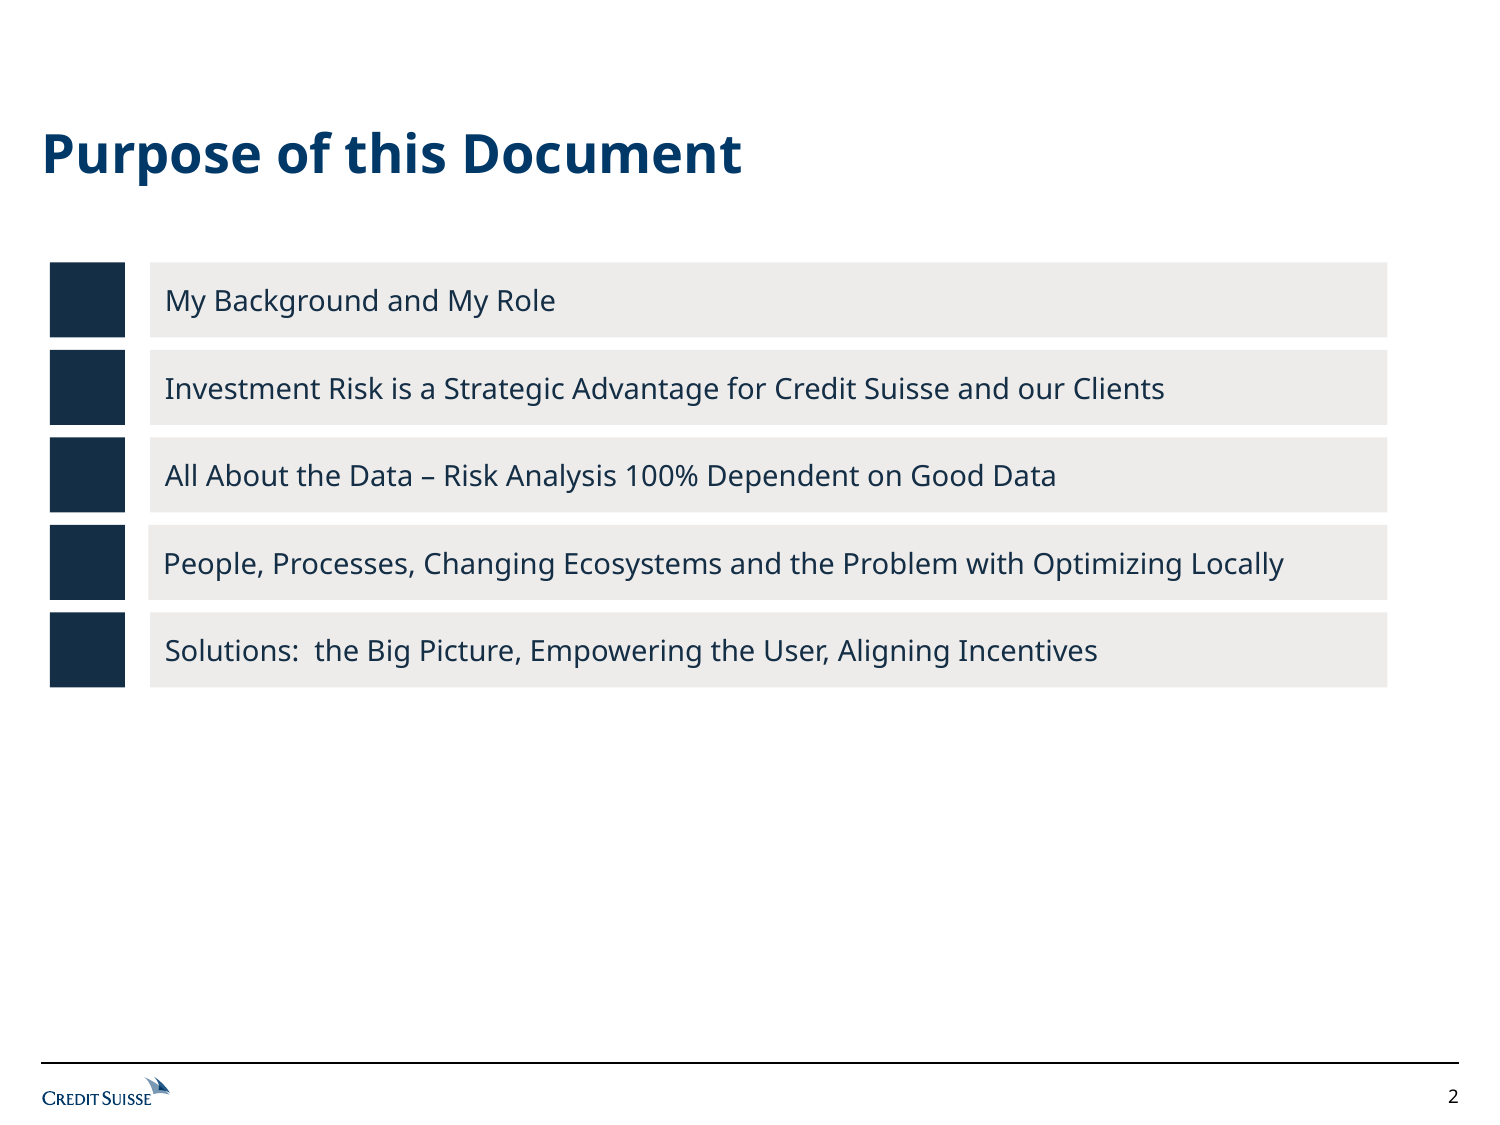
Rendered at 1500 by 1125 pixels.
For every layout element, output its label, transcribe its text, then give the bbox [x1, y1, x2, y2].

text_box [49, 437, 126, 513]
slide_number 2 [1370, 1080, 1459, 1110]
text_box All About the Data – Risk Analysis 100% Dependent on Good Data [149, 437, 1388, 513]
title Purpose of this Document [41, 66, 1459, 185]
text_box Solutions: the Big Picture, Empowering the User, Aligning Incentives [149, 612, 1388, 688]
text_box [49, 524, 126, 601]
text_box Investment Risk is a Strategic Advantage for Credit Suisse and our Clients [149, 349, 1388, 426]
text_box [49, 349, 126, 426]
text_box [49, 262, 126, 338]
text_box [49, 612, 126, 688]
text_box My Background and My Role [149, 262, 1388, 338]
text_box People, Processes, Changing Ecosystems and the Problem with Optimizing Locally [148, 524, 1388, 601]
